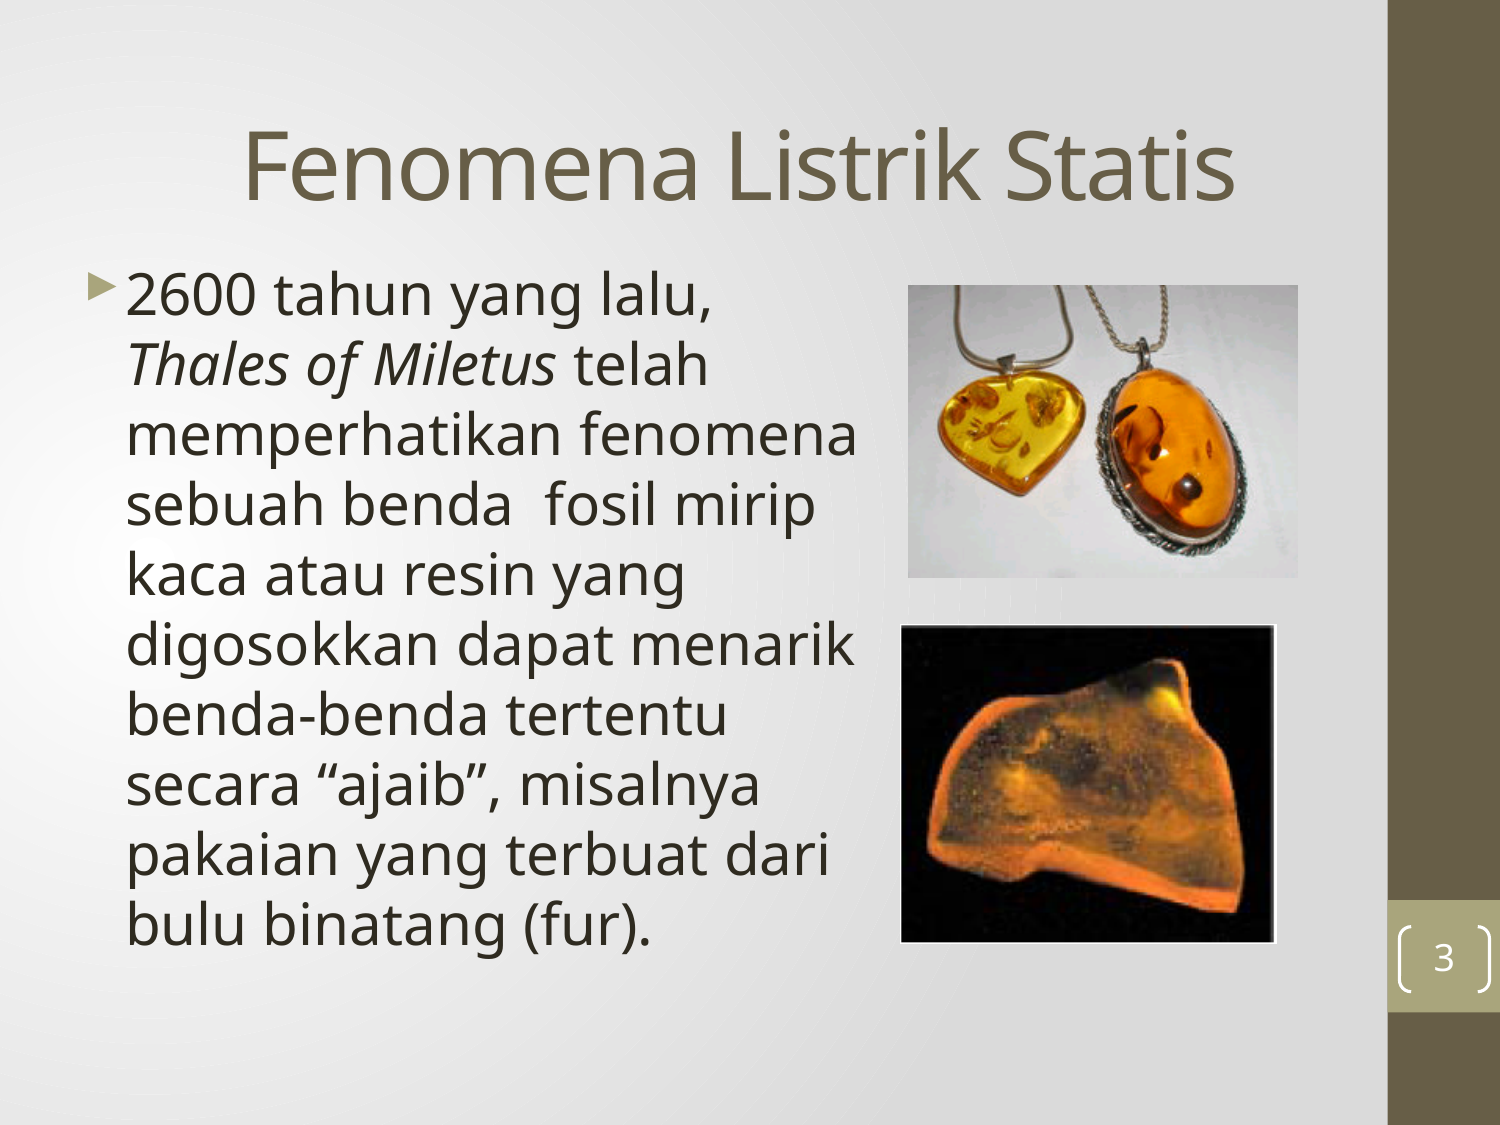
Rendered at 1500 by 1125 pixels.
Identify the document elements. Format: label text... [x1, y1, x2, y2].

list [899, 624, 1277, 945]
list 2600 tahun yang lalu, Thales of Miletus telah memperhatikan fenomena sebuah benda fosil mirip kaca atau resin yang digosokkan dapat menarik benda-benda tertentu secara “ajaib”, misalnya pakaian yang terbuat dari bulu binatang (fur). [50, 249, 875, 1000]
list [908, 284, 1299, 578]
title Fenomena Listrik Statis [225, 99, 1388, 225]
slide_number 3 [1397, 925, 1492, 994]
